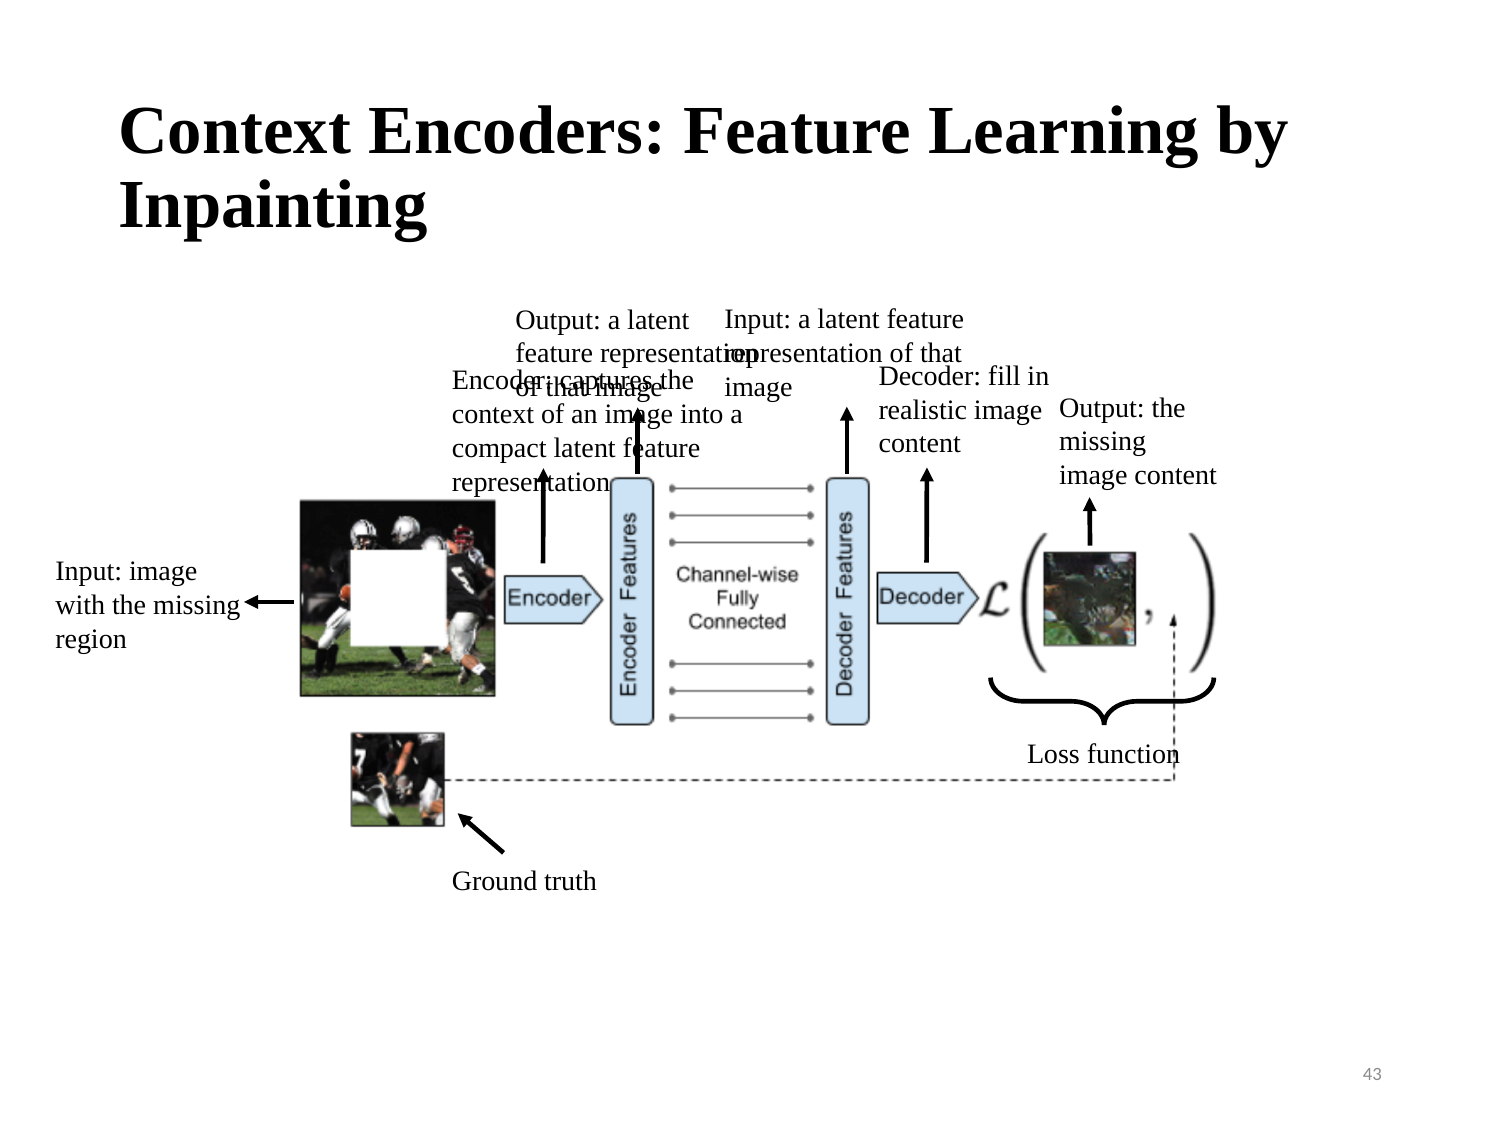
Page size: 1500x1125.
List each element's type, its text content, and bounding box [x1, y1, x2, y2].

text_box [437, 813, 625, 904]
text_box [863, 349, 1100, 563]
slide_number 43 [1059, 1042, 1397, 1103]
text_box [1100, 381, 1232, 546]
picture [279, 470, 1221, 837]
title Context Encoders: Feature Learning by Inpainting [103, 59, 1397, 278]
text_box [500, 293, 776, 475]
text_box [709, 293, 985, 474]
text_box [437, 354, 794, 564]
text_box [990, 677, 1214, 777]
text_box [40, 545, 295, 663]
